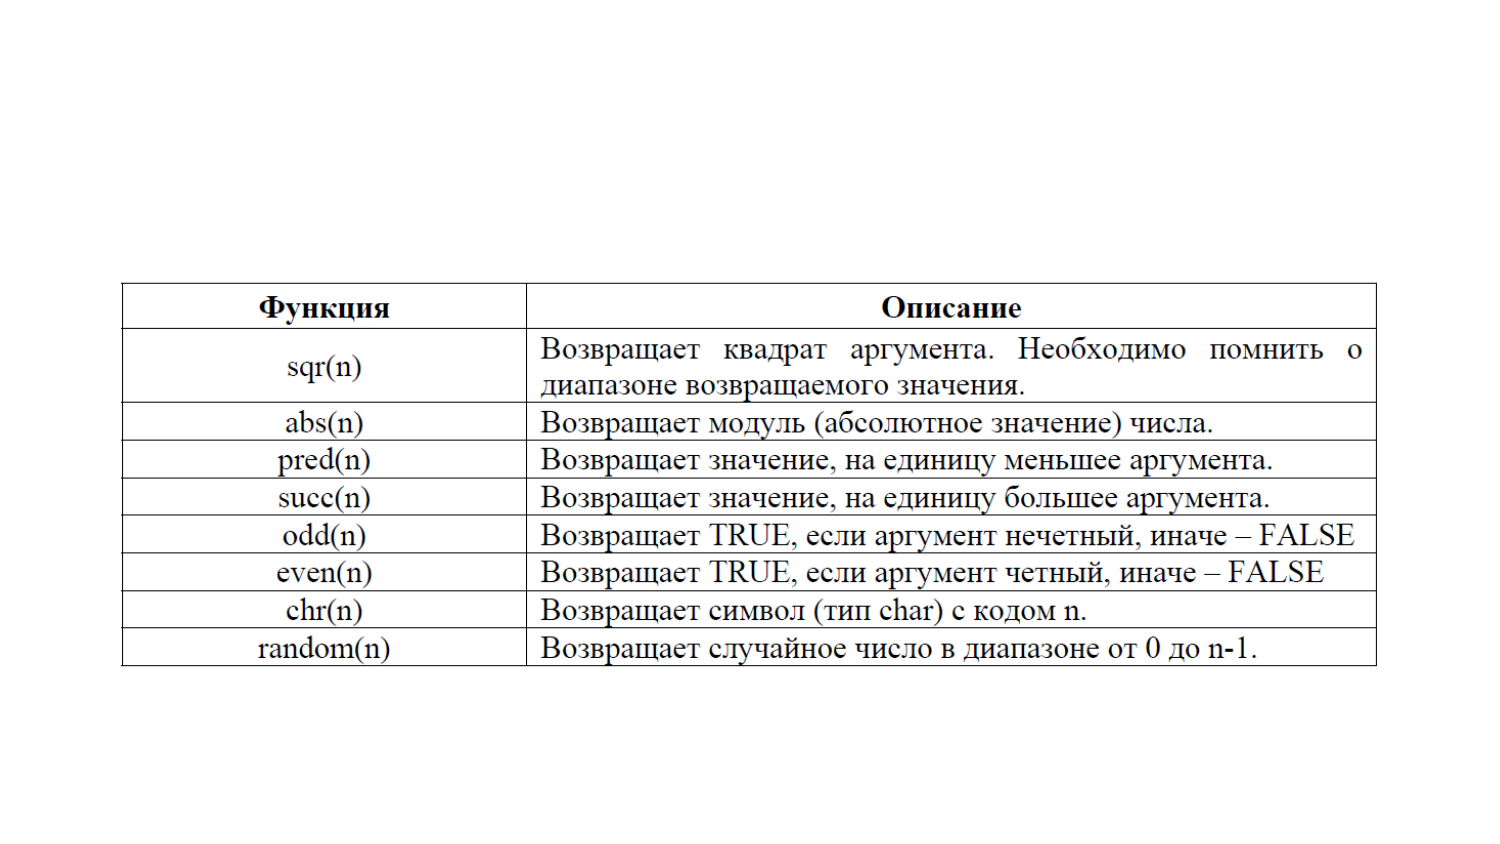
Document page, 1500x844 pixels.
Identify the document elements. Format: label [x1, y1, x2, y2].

list [74, 251, 1426, 699]
